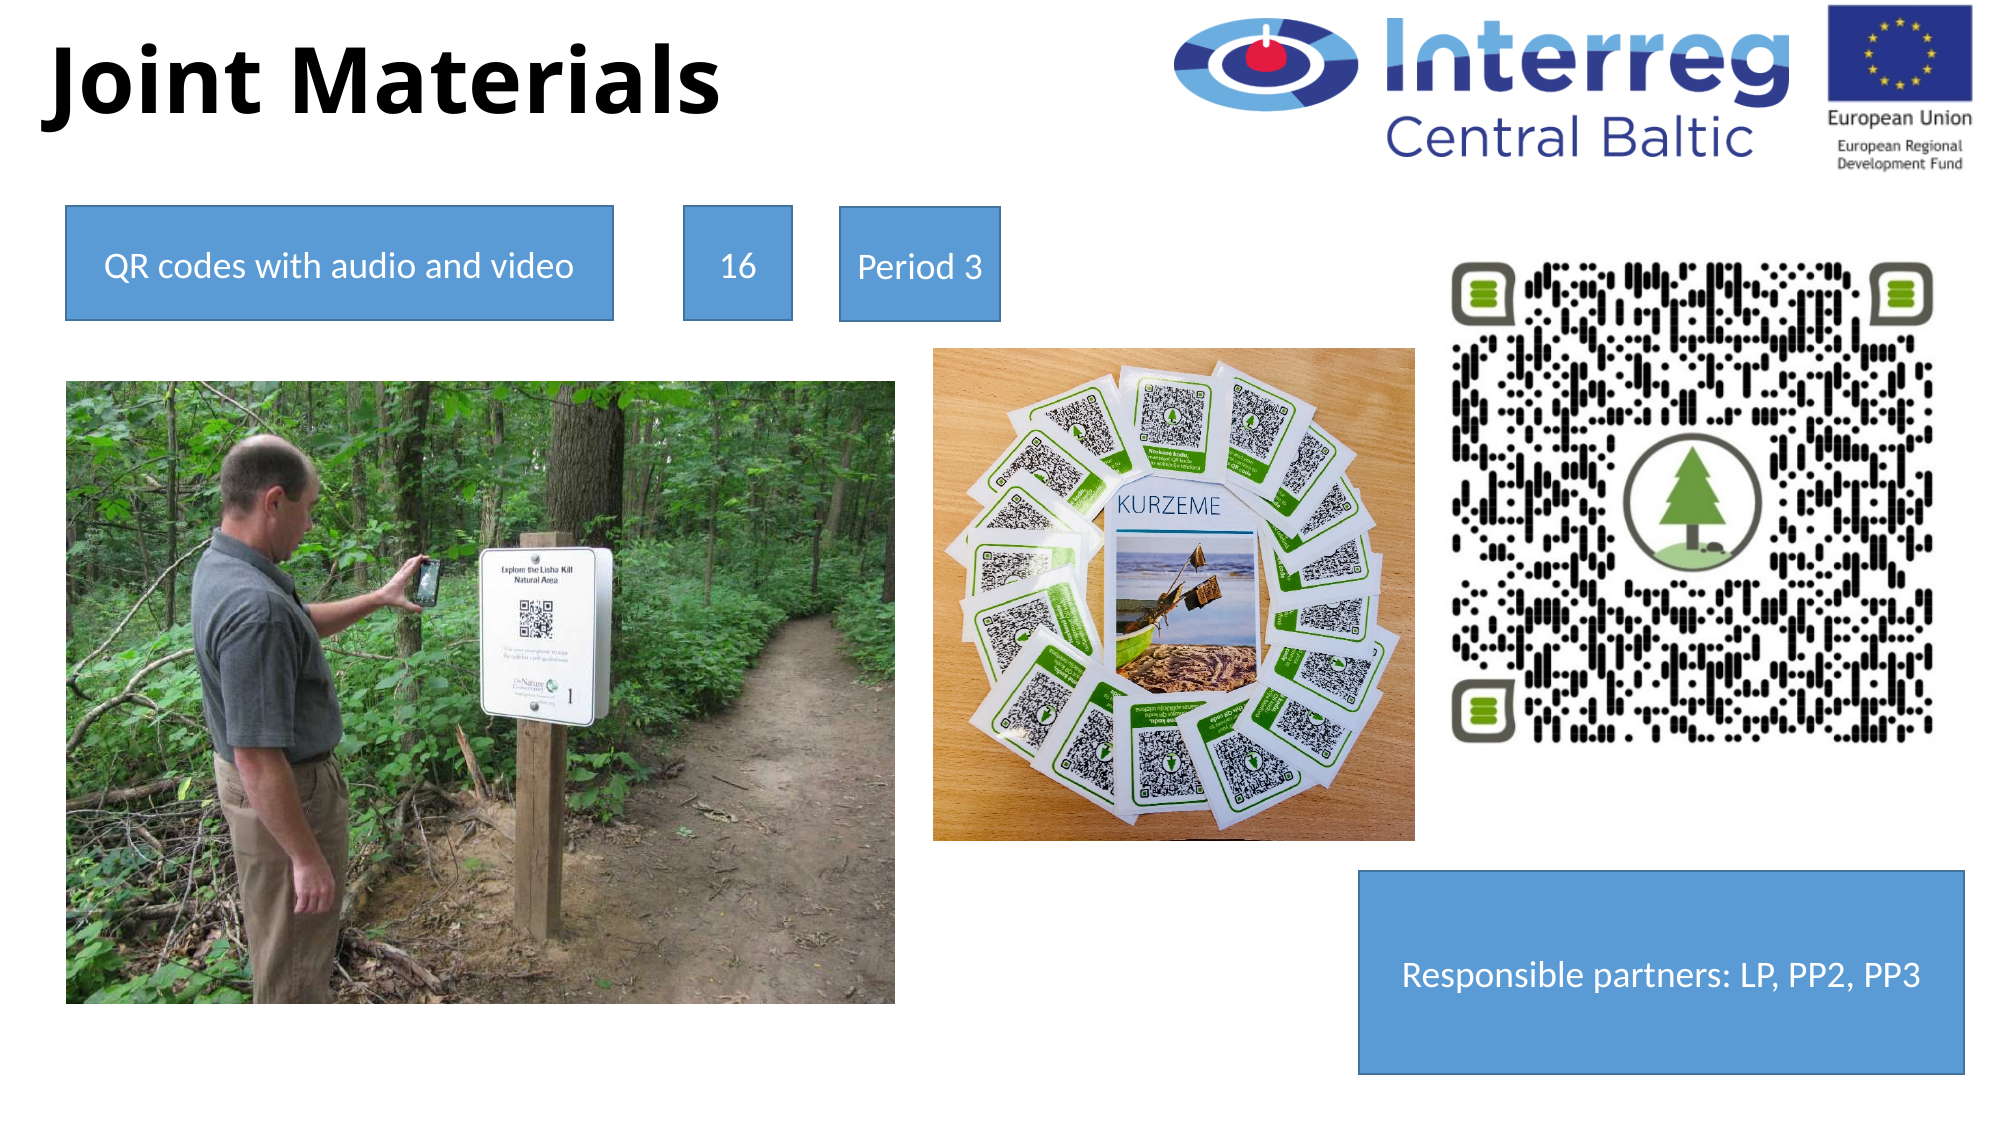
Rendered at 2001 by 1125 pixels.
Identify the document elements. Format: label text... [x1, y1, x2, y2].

picture [1437, 246, 1947, 758]
text_box Period 3 [839, 206, 1001, 322]
picture [1822, 0, 1979, 175]
text_box 16 [683, 205, 793, 321]
picture [1174, 18, 1789, 157]
picture [933, 348, 1415, 841]
text_box QR codes with audio and video [65, 205, 614, 321]
text_box Responsible partners: LP, PP2, PP3 [1358, 870, 1965, 1075]
picture [66, 381, 895, 1004]
title Joint Materials [33, 0, 1759, 145]
